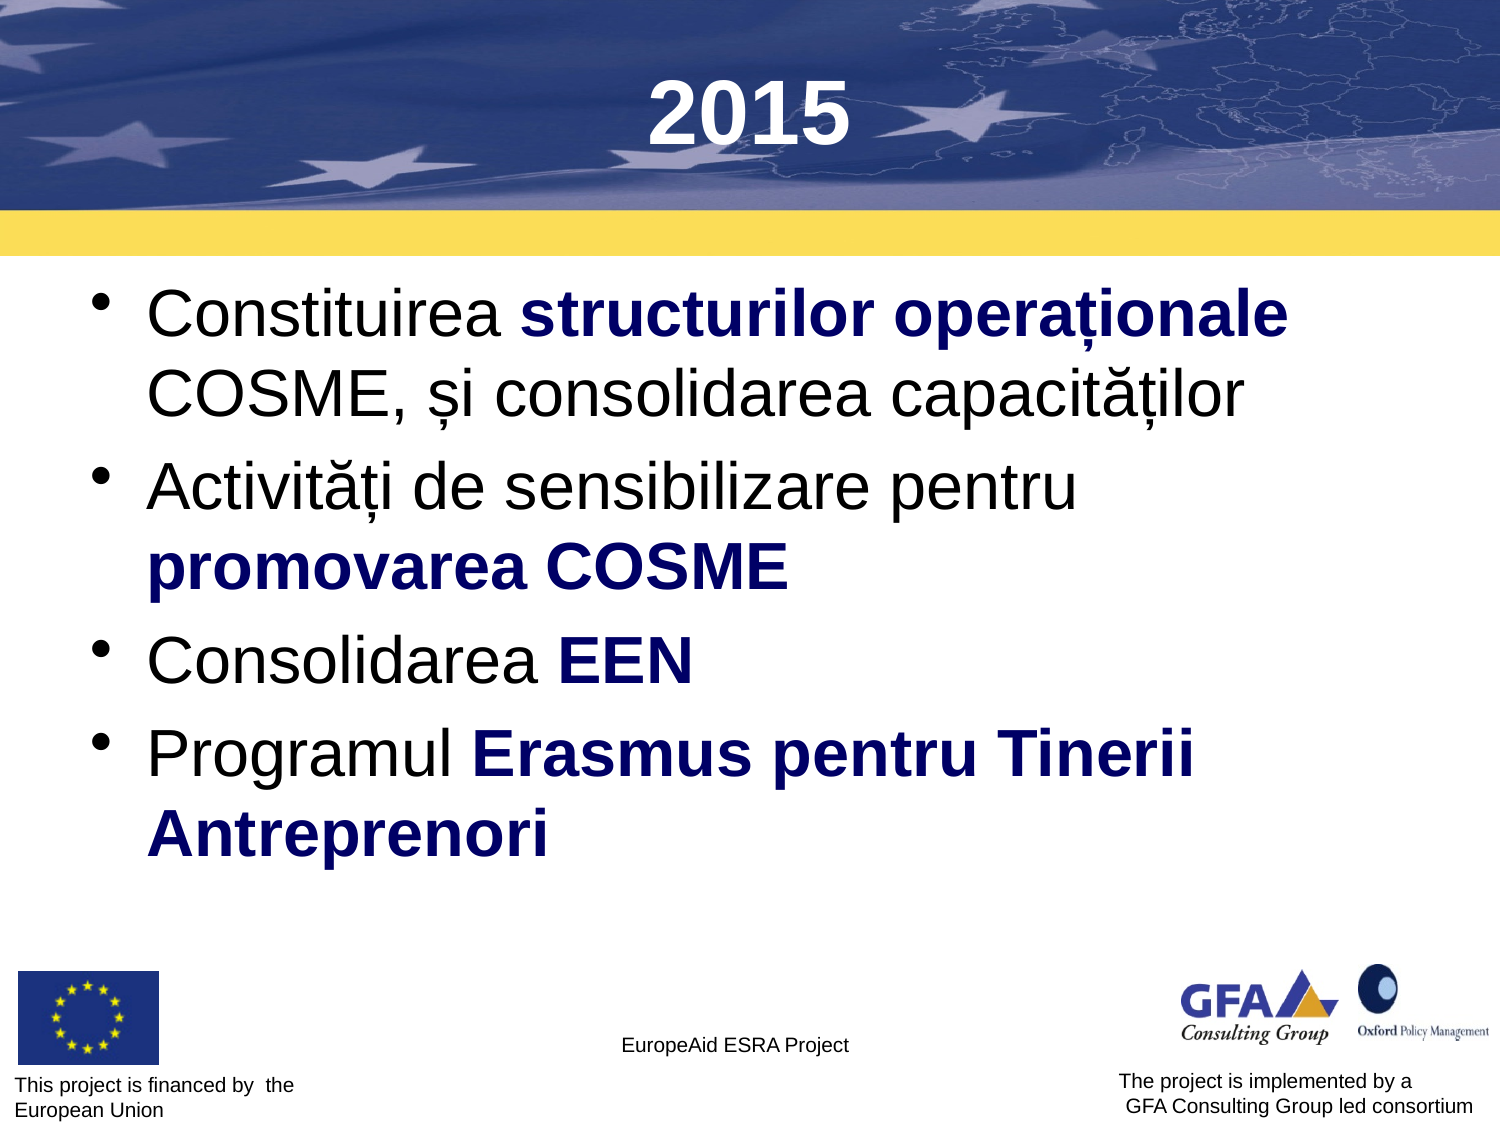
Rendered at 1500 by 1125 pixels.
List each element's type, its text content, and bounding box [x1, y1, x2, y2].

picture [18, 971, 159, 1065]
title 2015 [75, 45, 1425, 233]
picture [0, 0, 1500, 256]
picture [1181, 1005, 1339, 1045]
list Constituirea structurilor operaționale COSME, și consolidarea capacităților Activități de sensibilizare pentru promovarea COSME Consolidarea EEN Programul Erasmus pentru Tinerii Antreprenori [75, 262, 1425, 1005]
picture [1358, 964, 1489, 1041]
